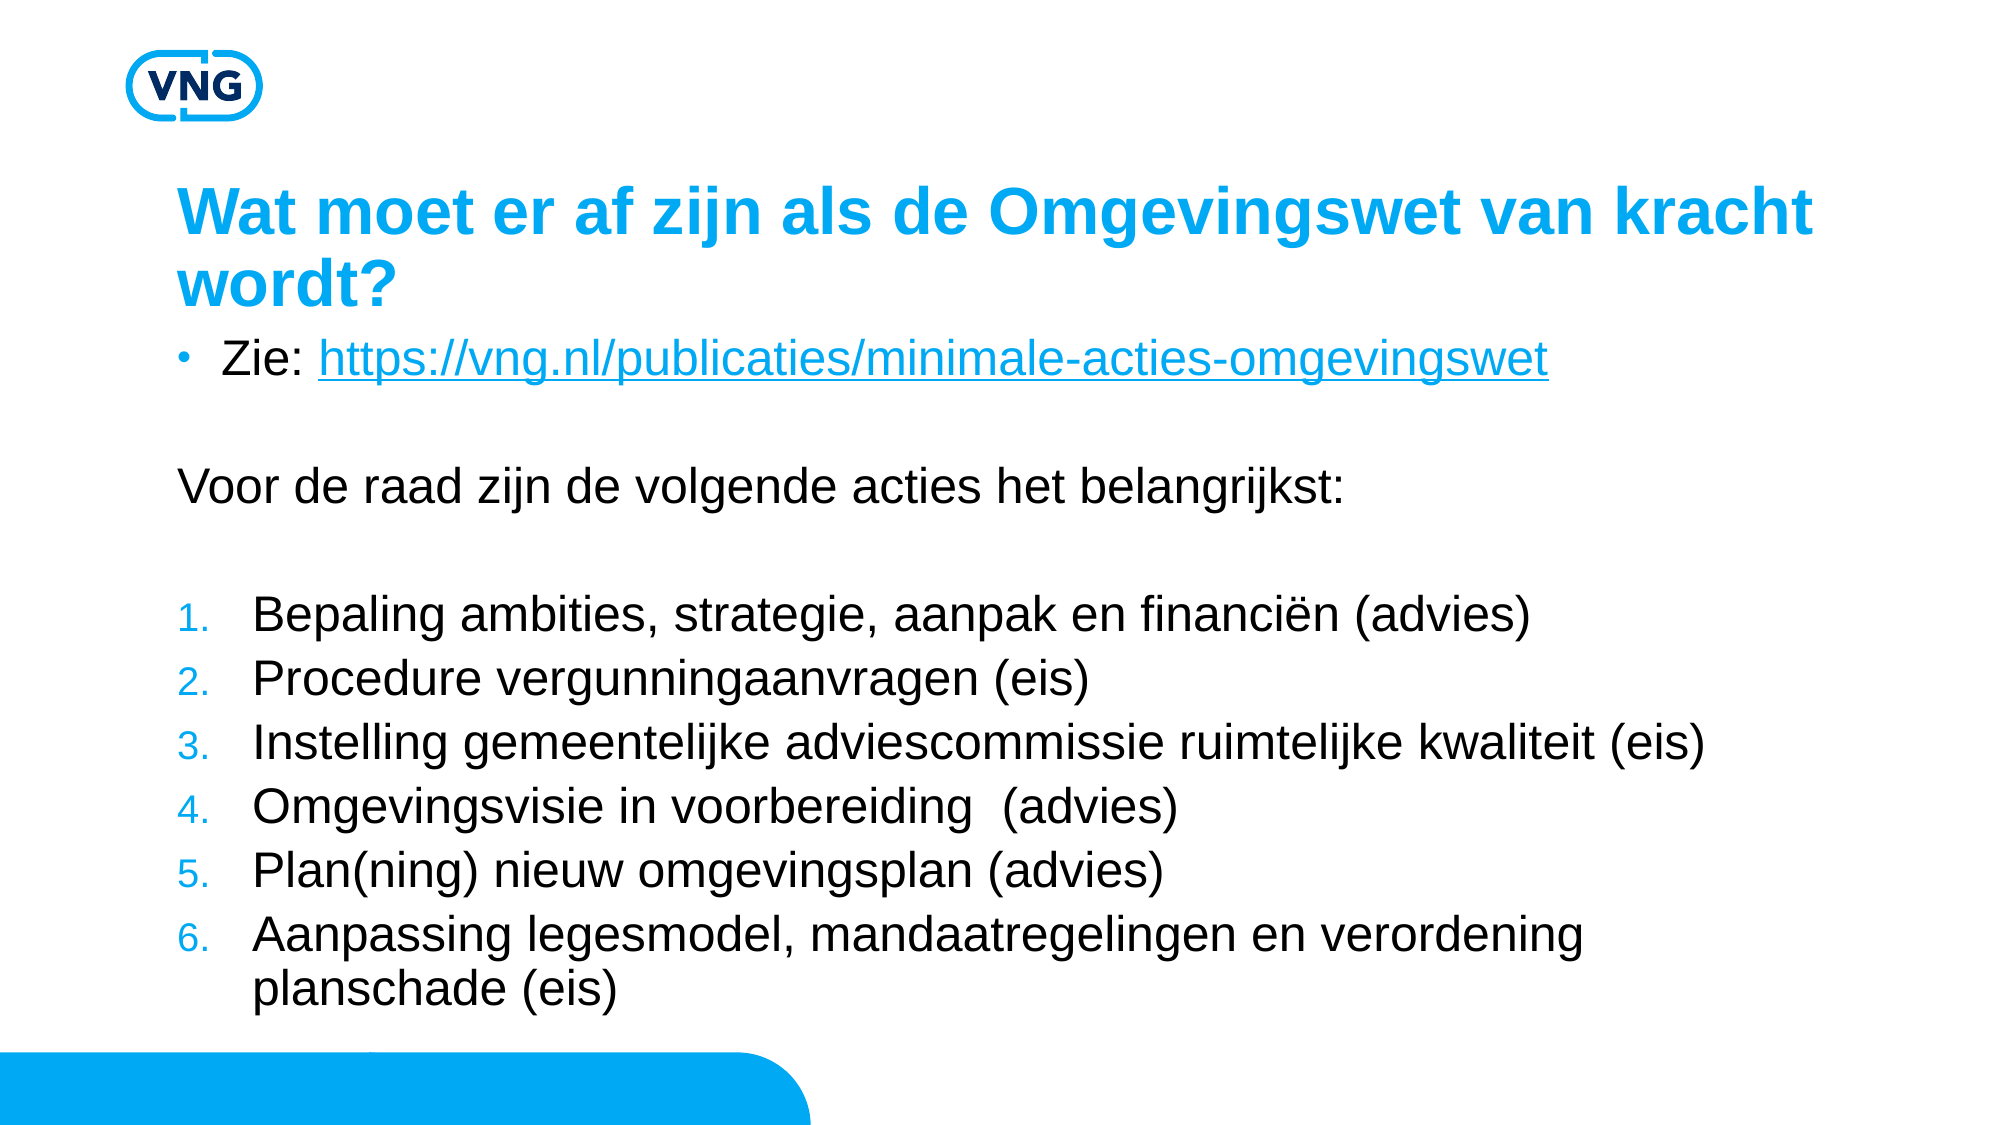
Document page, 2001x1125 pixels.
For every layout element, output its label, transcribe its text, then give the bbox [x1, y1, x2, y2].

title Wat moet er af zijn als de Omgevingswet van kracht wordt? [177, 177, 1823, 296]
picture [79, 0, 433, 202]
list Zie: https://vng.nl/publicaties/minimale-acties-omgevingswet Voor de raad zijn de volgende acties het belangrijkst: Bepaling ambities, strategie, aanpak en financiën (advies) Procedure vergunningaanvragen (eis) Instelling gemeentelijke adviescommissie ruimtelijke kwaliteit (eis) Omgevingsvisie in voorbereiding (advies) Plan(ning) nieuw omgevingsplan (advies) Aanpassing legesmodel, mandaatregelingen en verordening planschade (eis) [177, 332, 1823, 1034]
